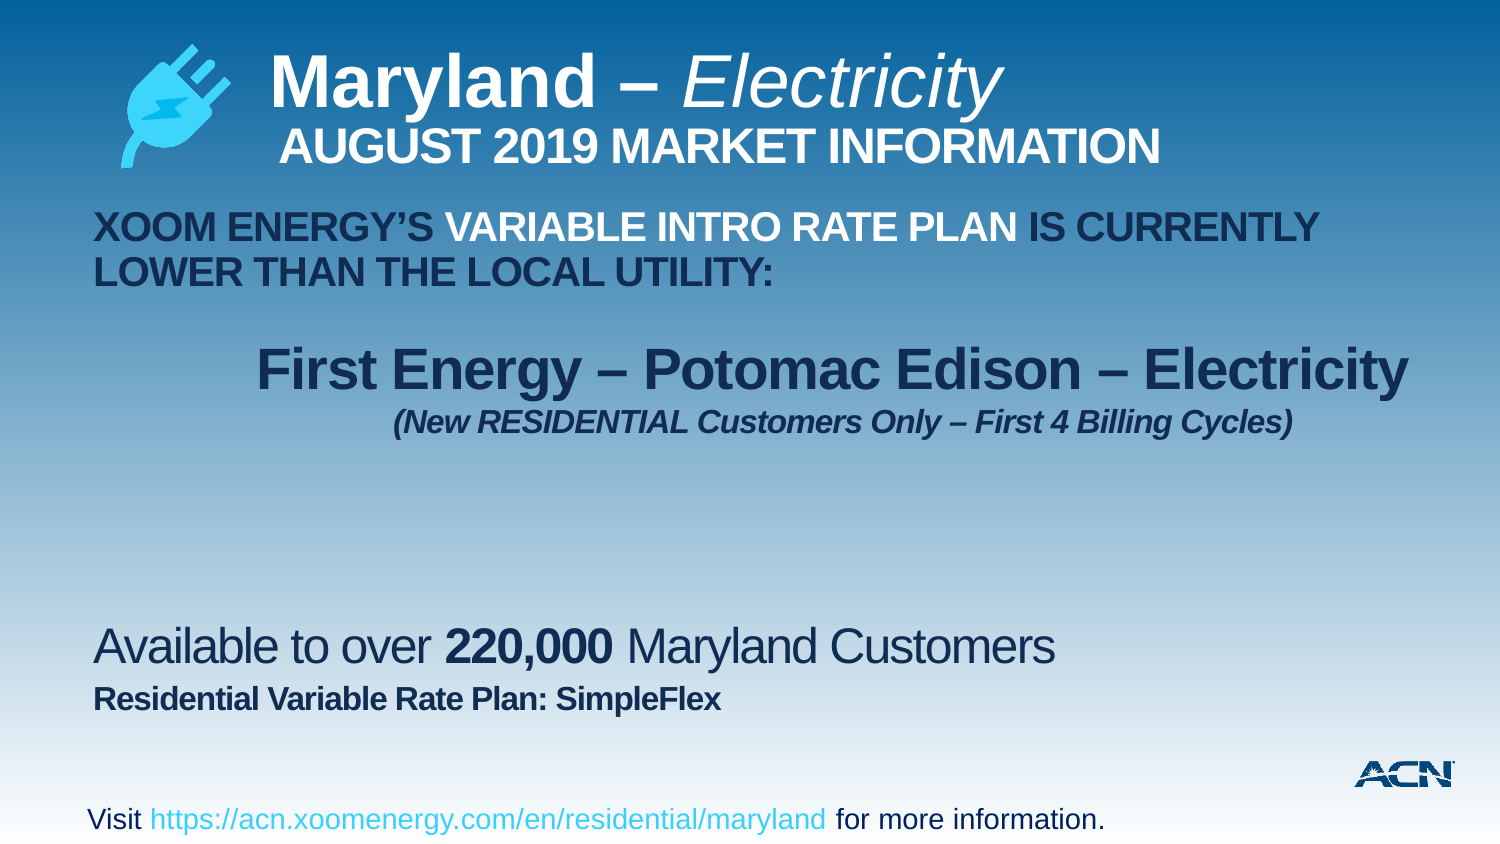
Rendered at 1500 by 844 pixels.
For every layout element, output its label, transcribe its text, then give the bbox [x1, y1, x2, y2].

picture [1354, 759, 1459, 787]
text_box Visit https://acn.xoomenergy.com/en/residential/maryland for more information. [79, 792, 1174, 843]
text_box XOOM ENERGY’S VARIABLE INTRO RATE PLAN IS CURRENTLY LOWER THAN THE LOCAL UTILITY: First Energy – Potomac Edison – Electricity (New RESIDENTIAL Customers Only – First 4 Billing Cycles) Available to over 220,000 Maryland Customers Residential Variable Rate Plan: SimpleFlex [85, 198, 1428, 725]
text_box AUGUST 2019 MARKET INFORMATION [270, 106, 1170, 181]
text_box Maryland – Electricity [261, 24, 1333, 130]
picture [120, 44, 232, 170]
